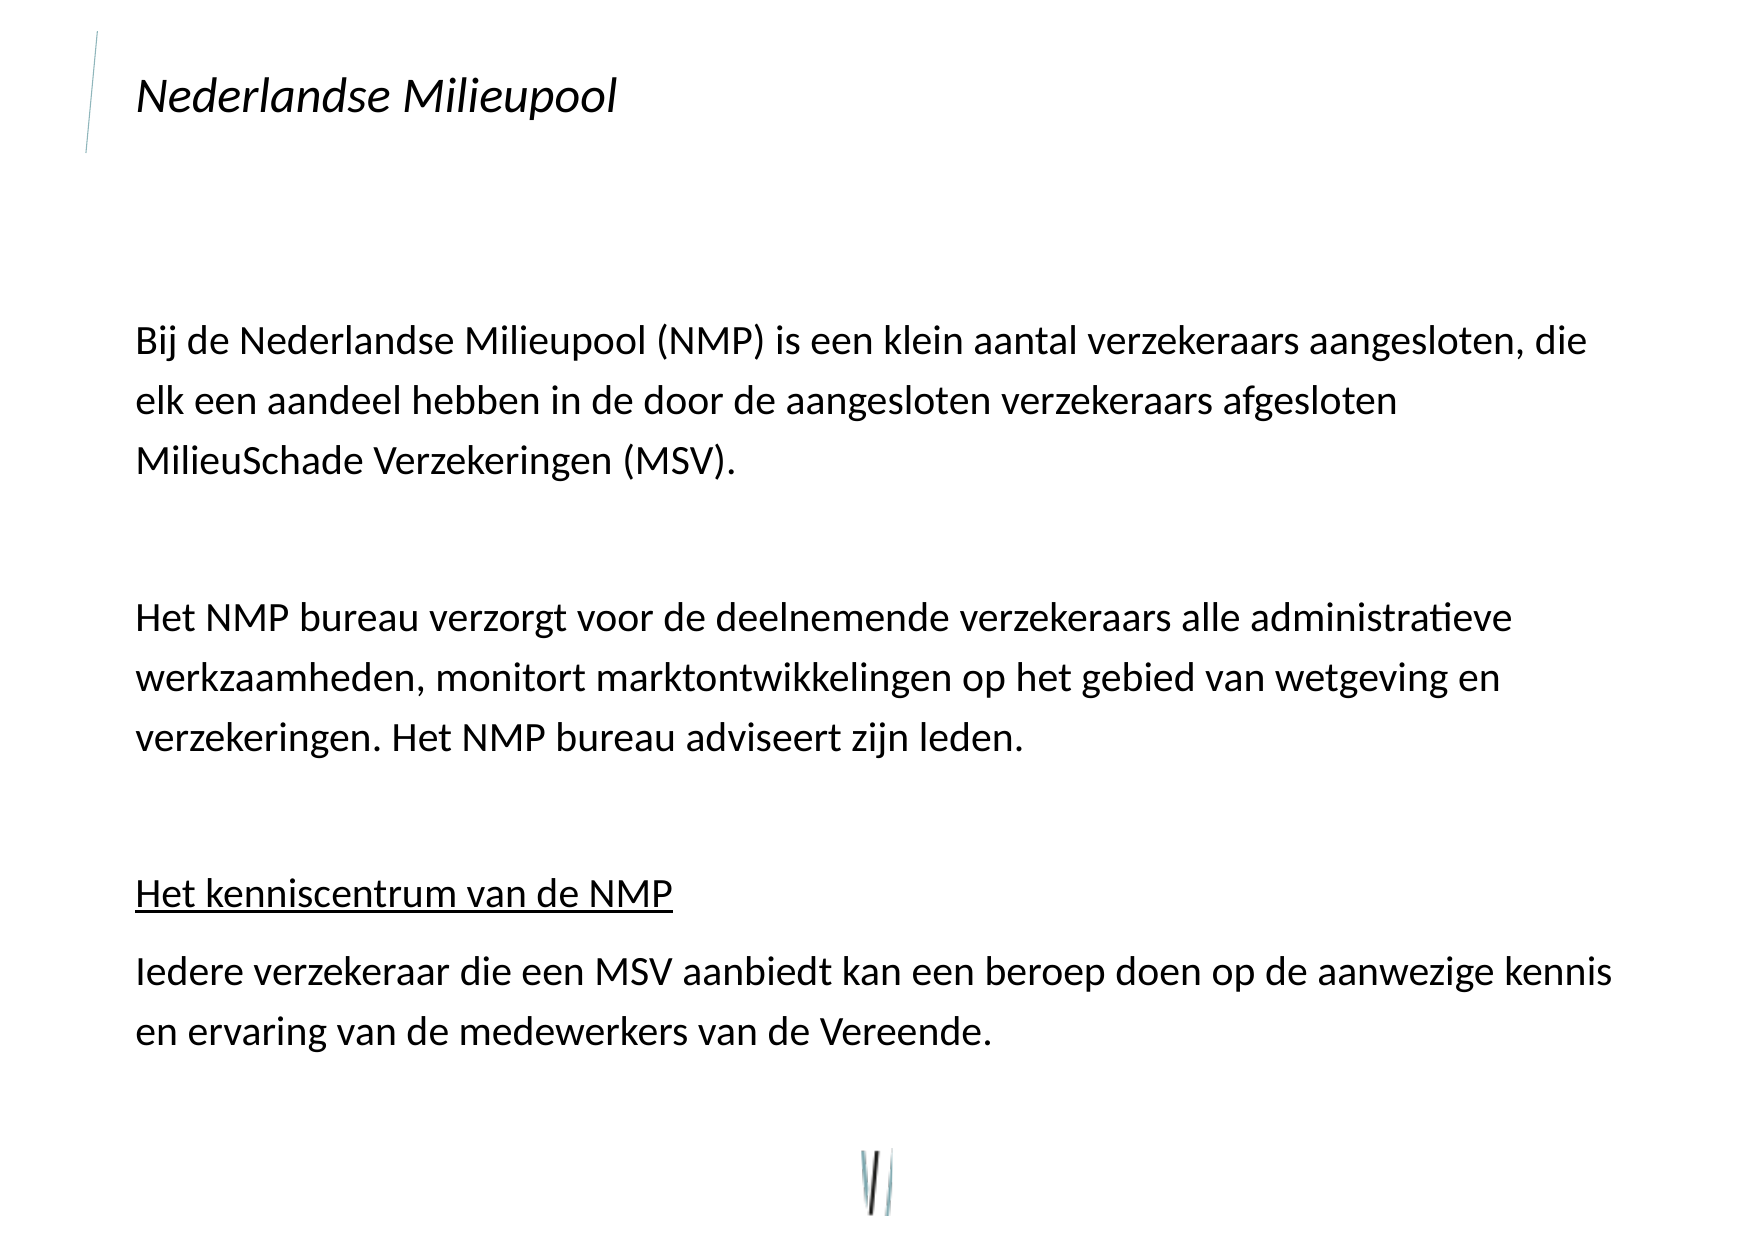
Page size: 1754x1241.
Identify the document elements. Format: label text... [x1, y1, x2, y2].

list Bij de Nederlandse Milieupool (NMP) is een klein aantal verzekeraars aangesloten, die elk een aandeel hebben in de door de aangesloten verzekeraars afgesloten MilieuSchade Verzekeringen (MSV). Het NMP bureau verzorgt voor de deelnemende verzekeraars alle administratieve werkzaamheden, monitort marktontwikkelingen op het gebied van wetgeving en verzekeringen. Het NMP bureau adviseert zijn leden. Het kenniscentrum van de NMP Iedere verzekeraar die een MSV aanbiedt kan een beroep doen op de aanwezige kennis en ervaring van de medewerkers van de Vereende. [120, 295, 1634, 1083]
title Nederlandse Milieupool [120, 31, 1634, 154]
